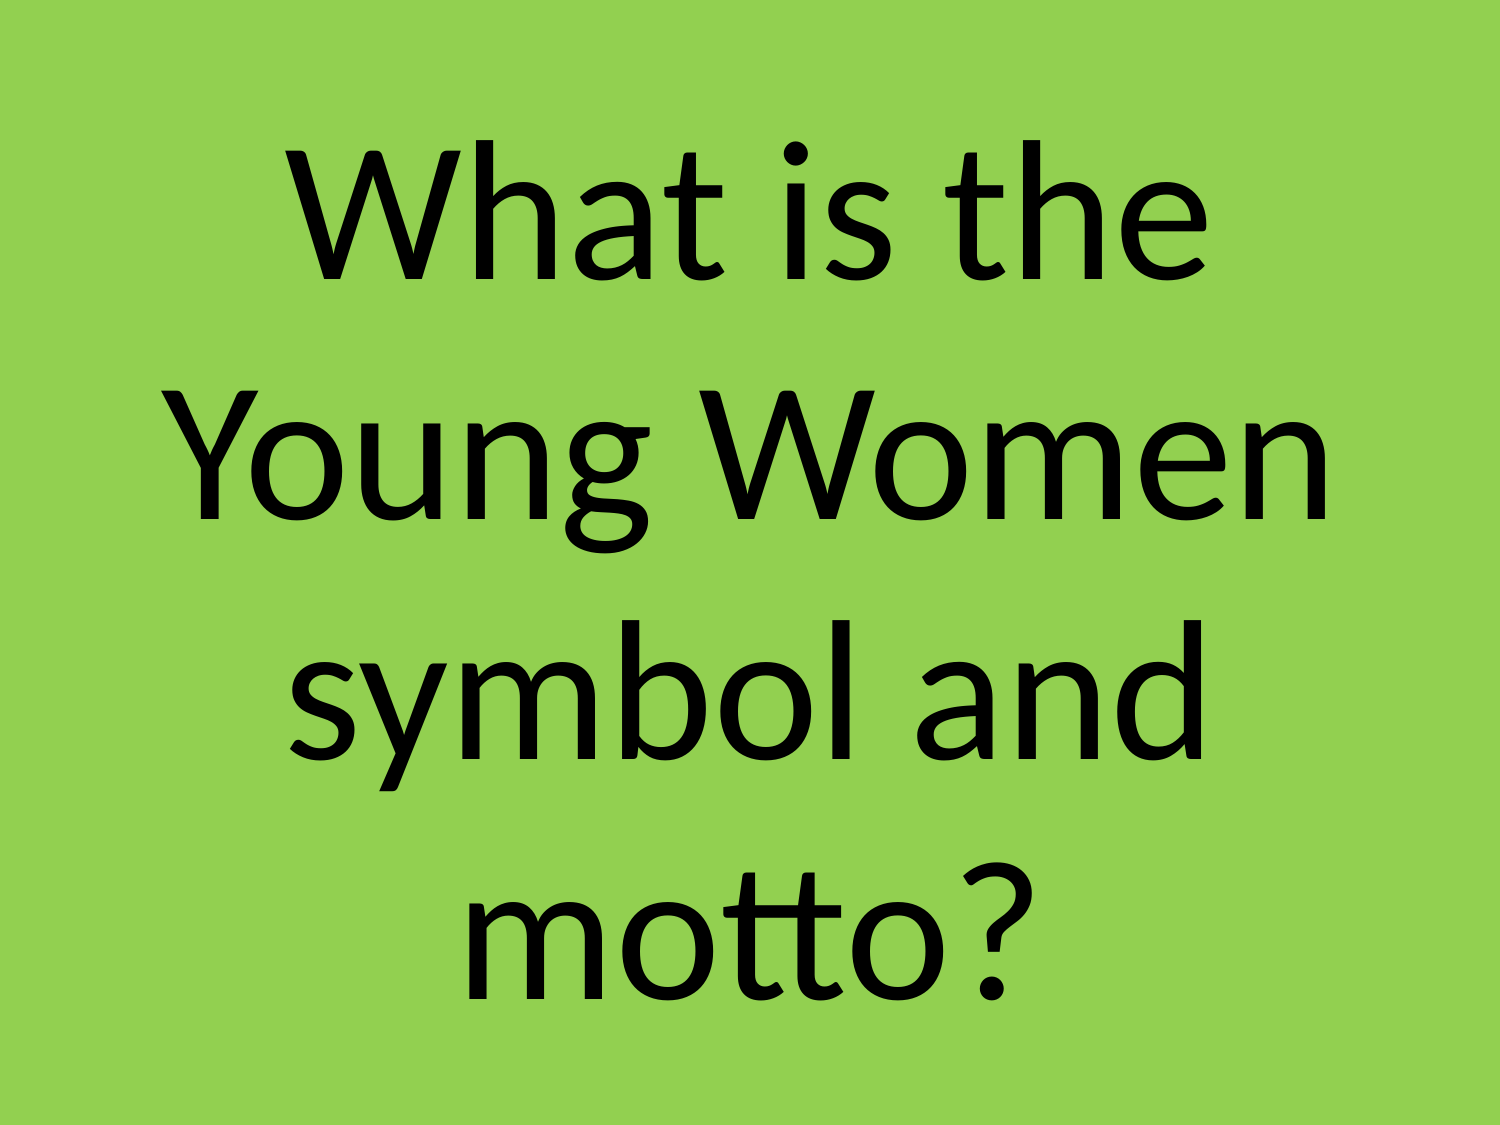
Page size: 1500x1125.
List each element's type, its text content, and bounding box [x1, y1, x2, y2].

title What is the Young Women symbol and motto? [75, 45, 1425, 1075]
